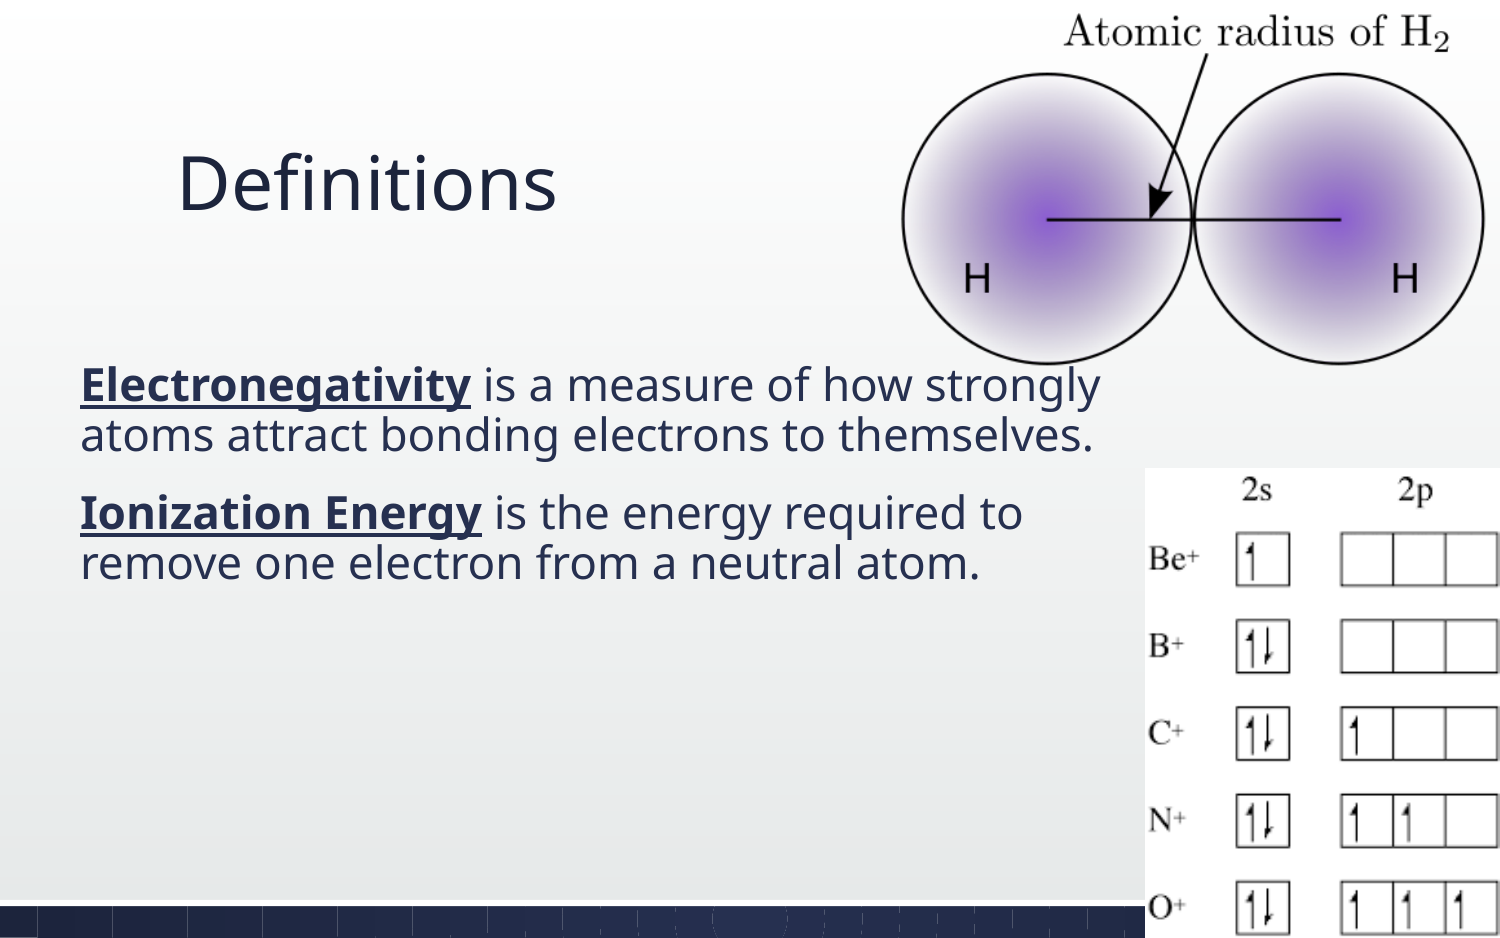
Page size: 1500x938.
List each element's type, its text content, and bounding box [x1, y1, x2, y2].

picture [1145, 468, 1500, 938]
list Electronegativity is a measure of how strongly atoms attract bonding electrons to themselves. Ionization Energy is the energy required to remove one electron from a neutral atom. [62, 356, 1163, 825]
picture [887, 0, 1500, 381]
title Definitions [165, 63, 887, 233]
